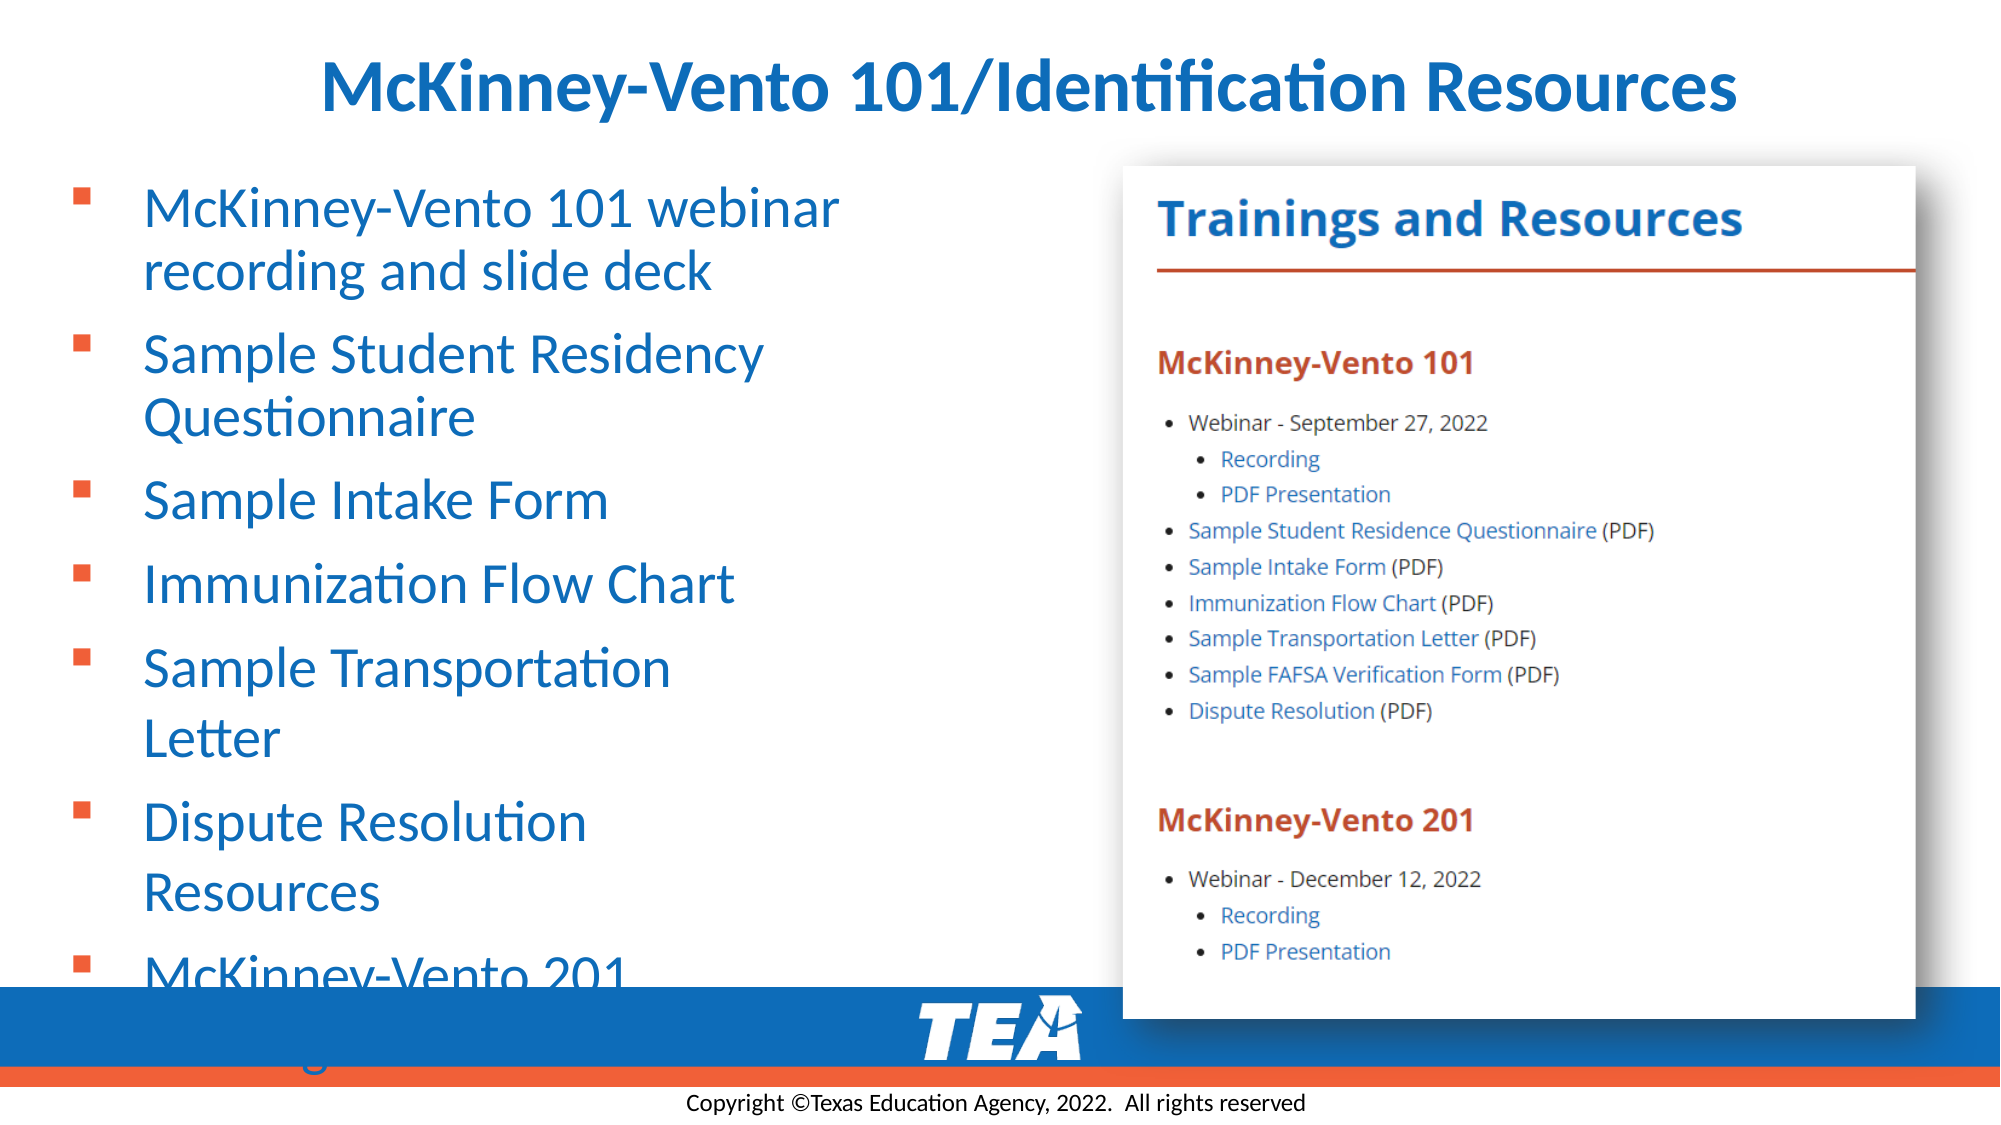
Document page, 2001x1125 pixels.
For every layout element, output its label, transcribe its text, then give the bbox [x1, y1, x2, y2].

title McKinney-Vento 101/Identification Resources [116, 25, 1942, 149]
picture [1029, 994, 1082, 1060]
text_box Copyright ©Texas Education Agency, 2022. All rights reserved [684, 1084, 1316, 1117]
list McKinney-Vento 101 webinar recording and slide deck Sample Student Residency Questionnaire Sample Intake Form Immunization Flow Chart Sample Transportation Letter Dispute Resolution Resources McKinney-Vento 201 Training [66, 165, 1029, 1077]
picture [1122, 166, 1916, 1019]
